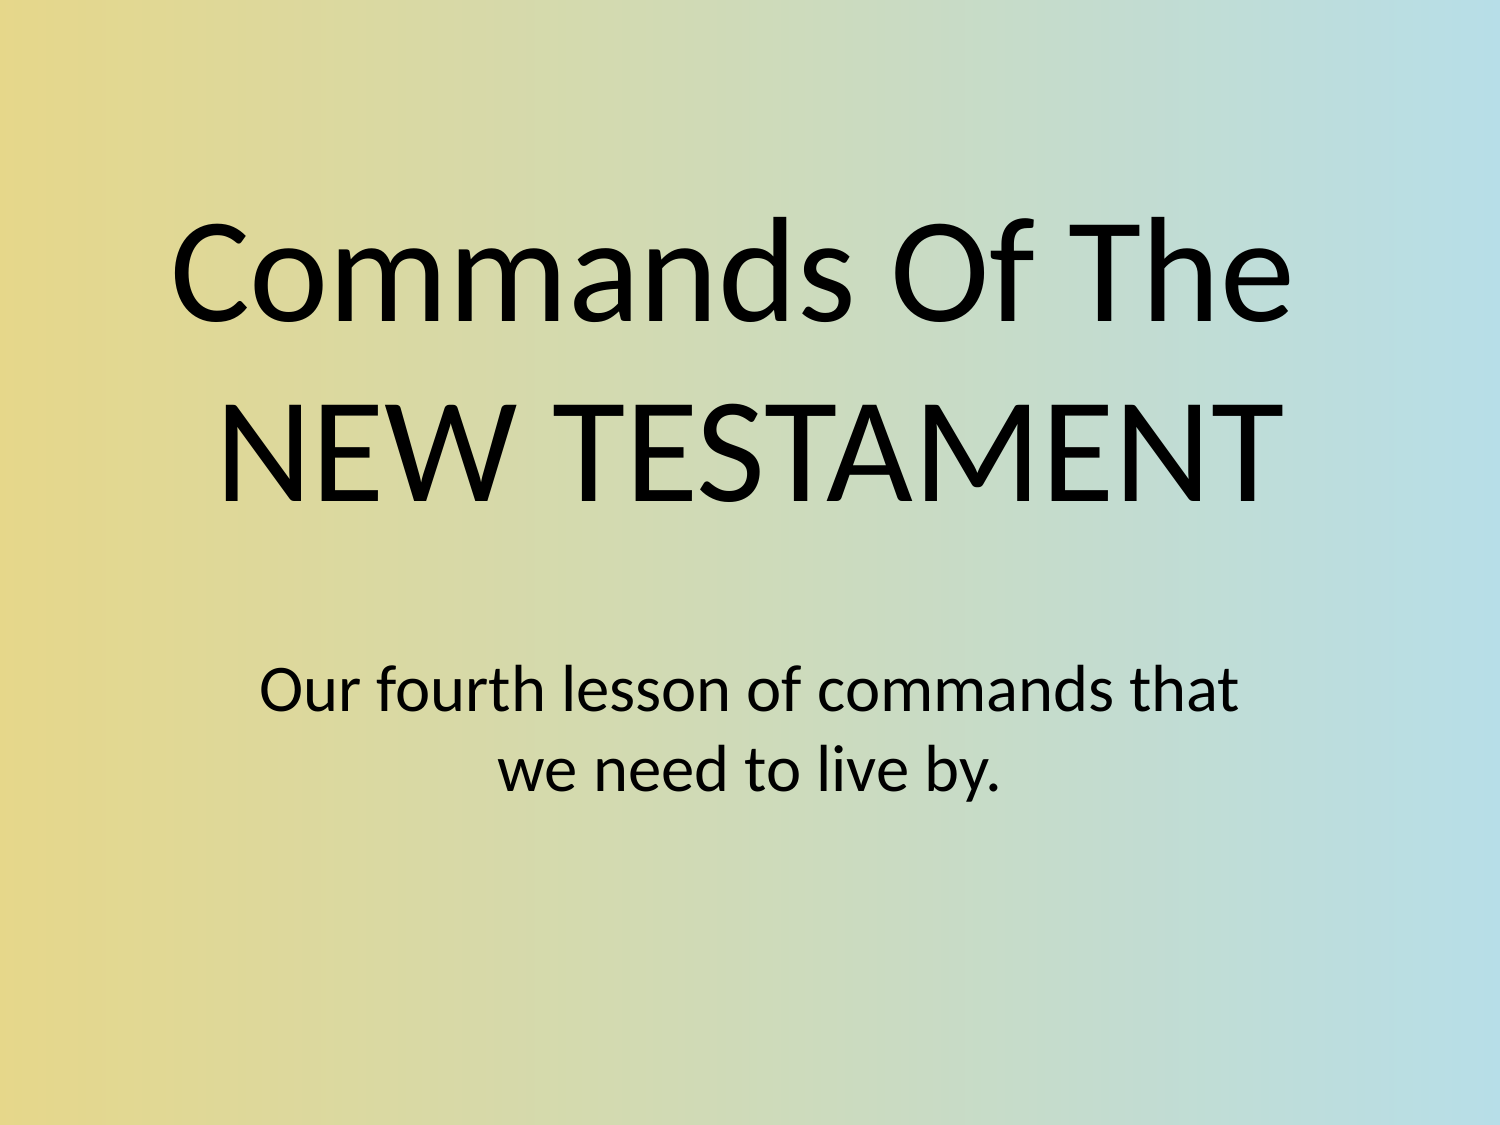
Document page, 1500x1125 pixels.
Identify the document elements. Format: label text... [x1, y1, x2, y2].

subtitle Our fourth lesson of commands that we need to live by. [225, 637, 1275, 925]
title Commands Of The NEW TESTAMENT [112, 112, 1388, 591]
